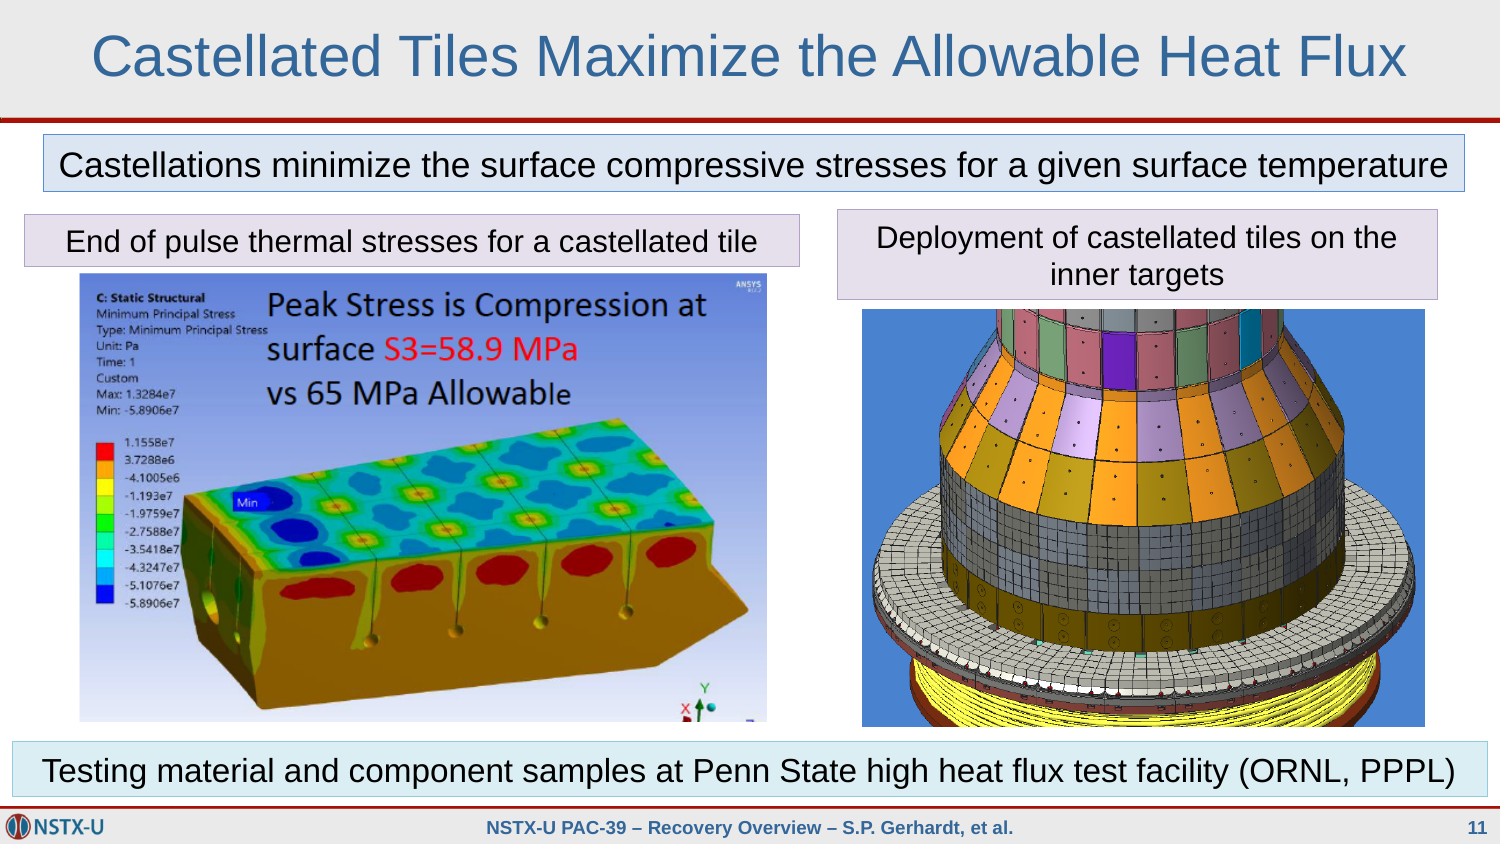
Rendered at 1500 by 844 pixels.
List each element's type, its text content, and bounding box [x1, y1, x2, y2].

title Castellated Tiles Maximize the Allowable Heat Flux [0, 0, 1500, 119]
picture [74, 271, 767, 723]
text_box Testing material and component samples at Penn State high heat flux test facility (ORNL, PPPL) [12, 741, 1488, 797]
text_box Castellations minimize the surface compressive stresses for a given surface temperature [43, 134, 1465, 192]
picture [0, 119, 1500, 123]
text_box Deployment of castellated tiles on the inner targets [837, 209, 1438, 300]
picture [0, 806, 1500, 844]
picture [862, 309, 1426, 728]
text_box End of pulse thermal stresses for a castellated tile [24, 214, 800, 267]
